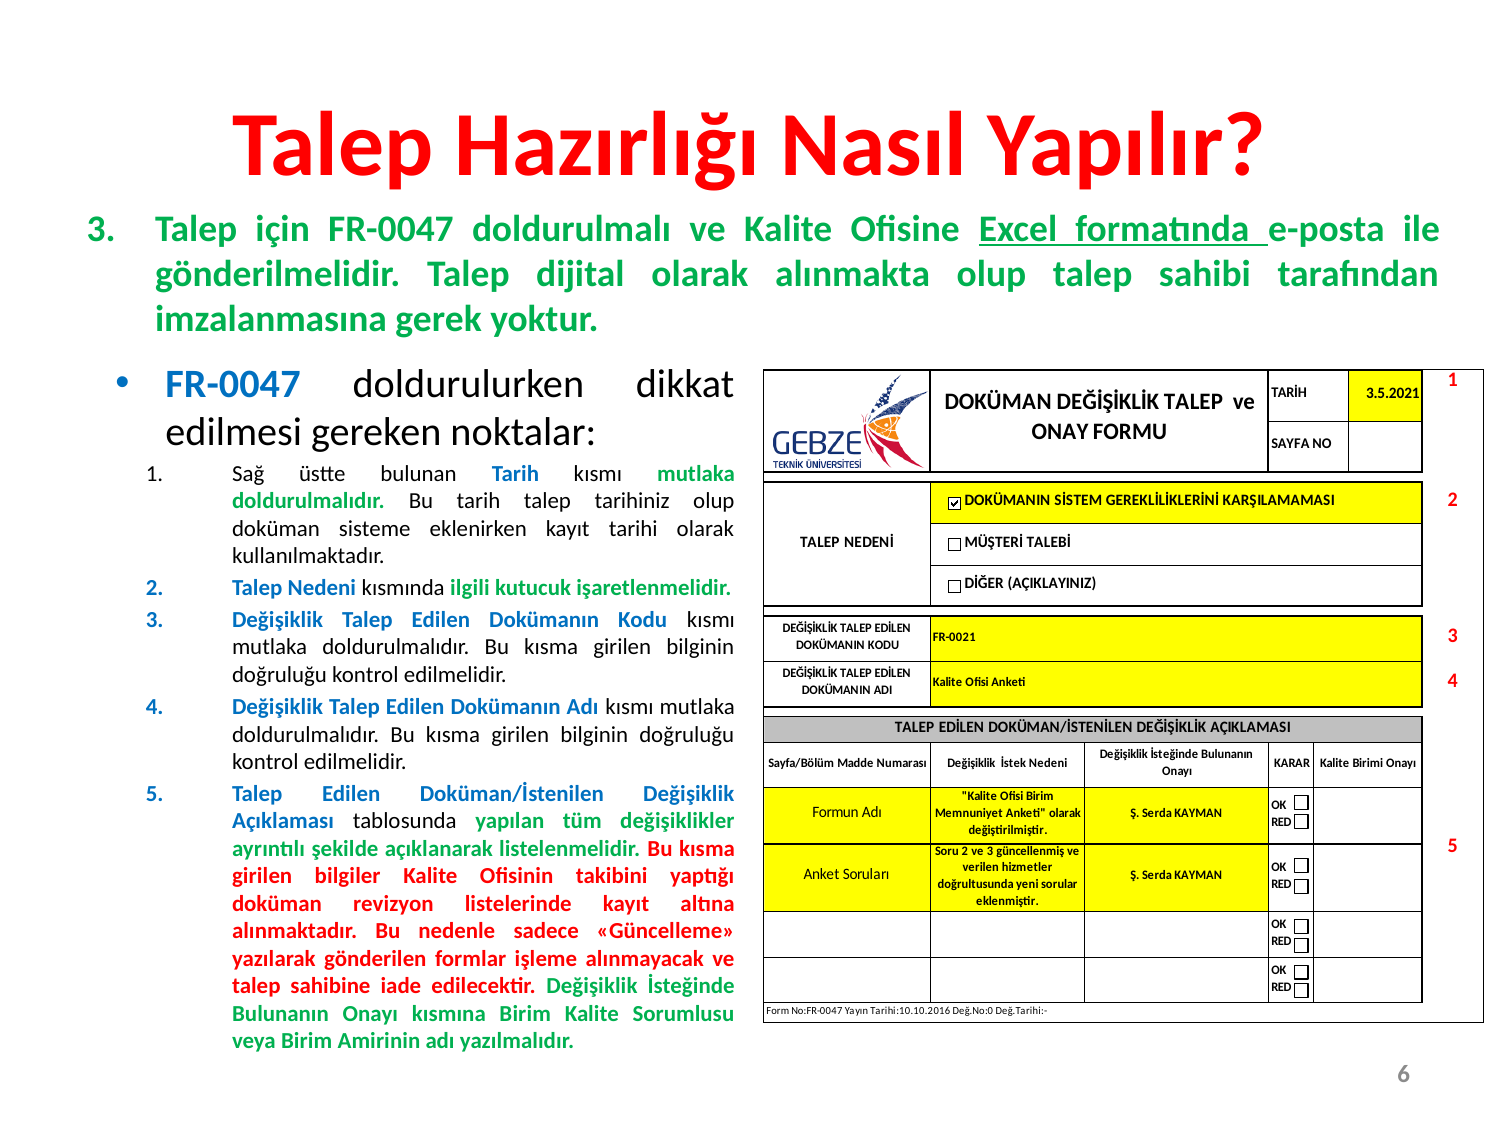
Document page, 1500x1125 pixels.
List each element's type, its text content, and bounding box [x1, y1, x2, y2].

list Talep için FR-0047 doldurulmalı ve Kalite Ofisine Excel formatında e-posta ile gönderilmelidir. Talep dijital olarak alınmakta olup talep sahibi tarafından imzalanmasına gerek yoktur. [71, 196, 1456, 350]
slide_number 6 [1074, 1042, 1425, 1103]
picture [763, 369, 1485, 1023]
text_box FR-0047 doldurulurken dikkat edilmesi gereken noktalar: Sağ üstte bulunan Tarih kısmı mutlaka doldurulmalıdır. Bu tarih talep tarihiniz olup doküman sisteme eklenirken kayıt tarihi olarak kullanılmaktadır. Talep Nedeni kısmında ilgili kutucuk işaretlenmelidir. Değişiklik Talep Edilen Dokümanın Kodu kısmı mutlaka doldurulmalıdır. Bu kısma girilen bilginin doğruluğu kontrol edilmelidir. Değişiklik Talep Edilen Dokümanın Adı kısmı mutlaka doldurulmalıdır. Bu kısma girilen bilginin doğruluğu kontrol edilmelidir. Talep Edilen Doküman/İstenilen Değişiklik Açıklaması tablosunda yapılan tüm değişiklikler ayrıntılı şekilde açıklanarak listelenmelidir. Bu kısma girilen bilgiler Kalite Ofisinin takibini yaptığı doküman revizyon listelerinde kayıt altına alınmaktadır. Bu nedenle sadece «Güncelleme» yazılarak gönderilen formlar işleme alınmayacak ve talep sahibine iade edilecektir. Değişiklik İsteğinde Bulunanın Onayı kısmına Birim Kalite Sorumlusu veya Birim Amirinin adı yazılmalıdır. [100, 349, 750, 1080]
title Talep Hazırlığı Nasıl Yapılır? [75, 45, 1425, 196]
